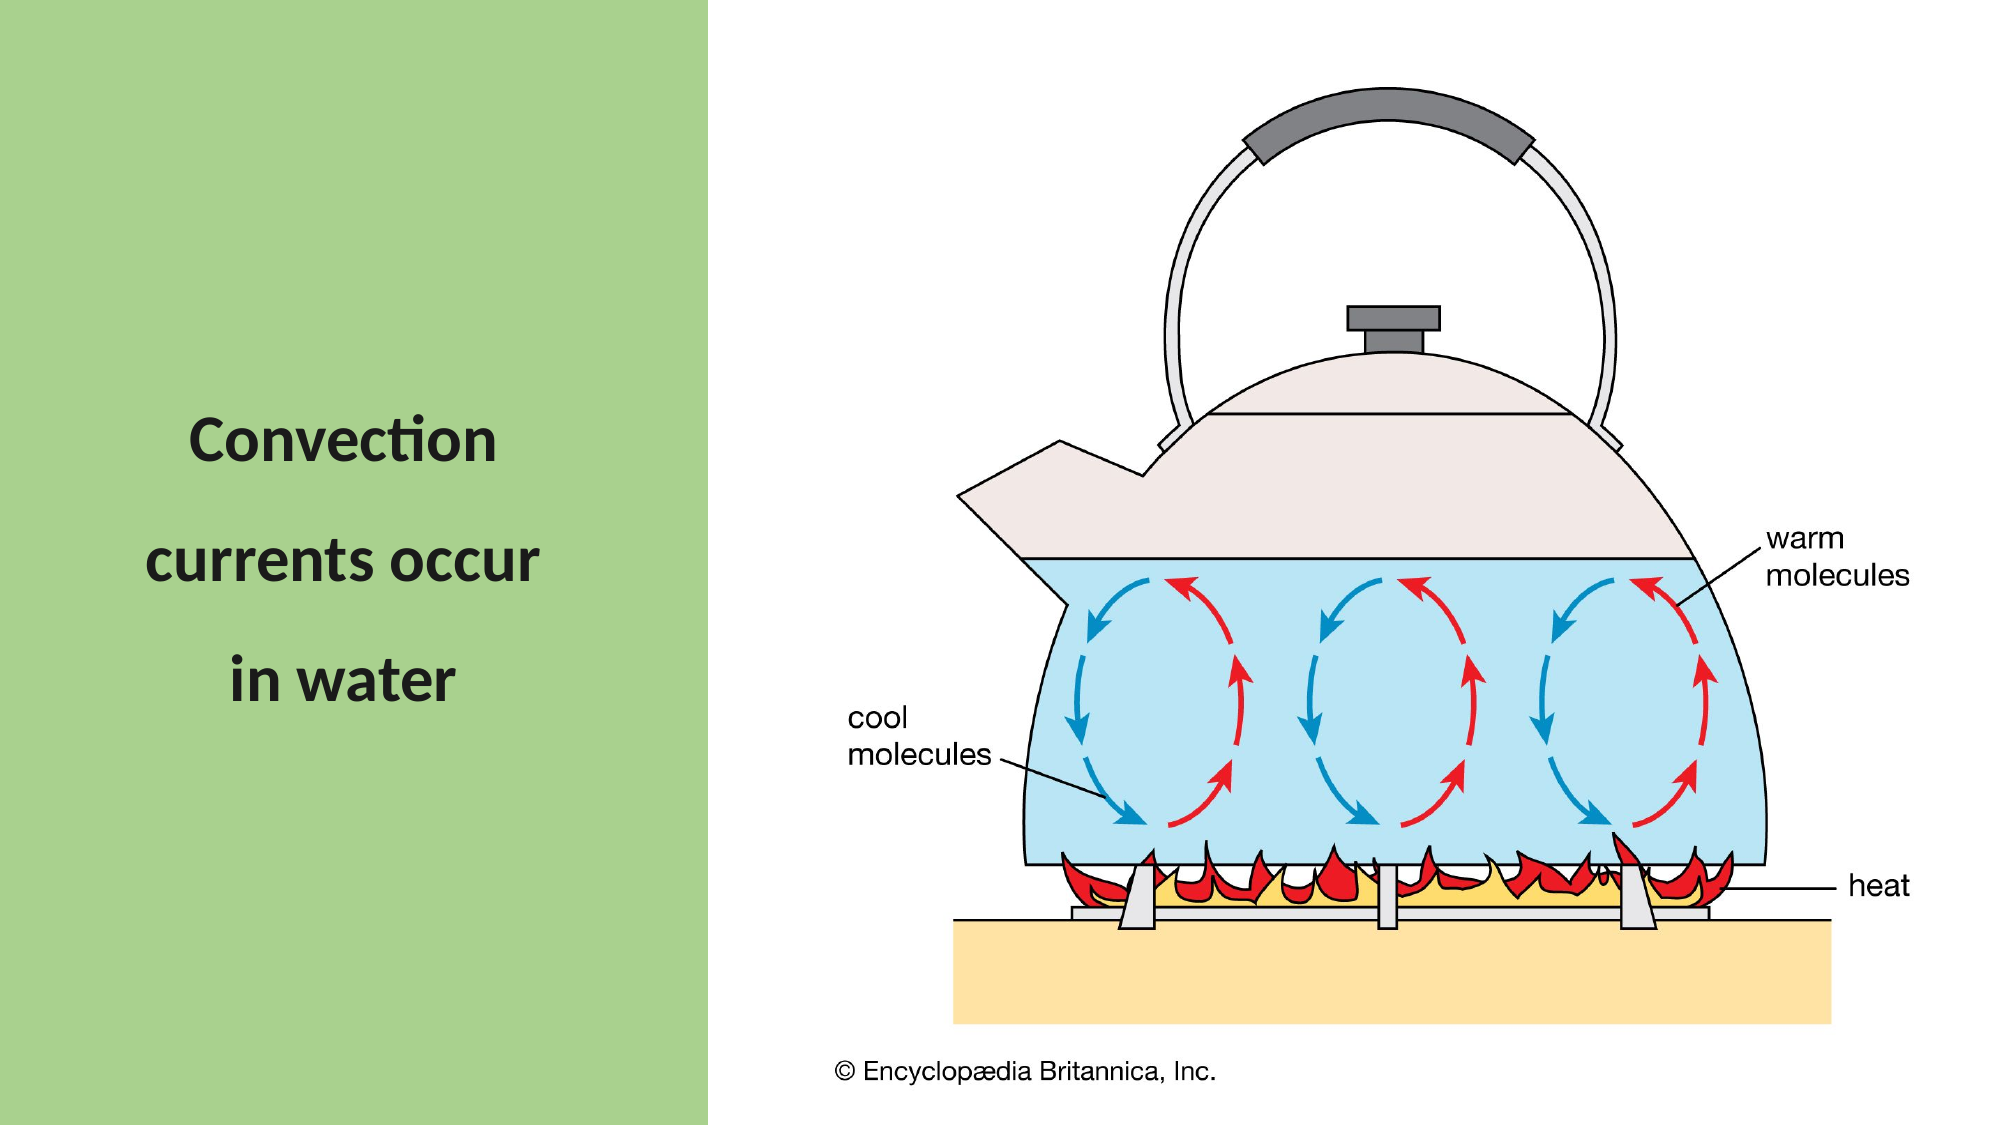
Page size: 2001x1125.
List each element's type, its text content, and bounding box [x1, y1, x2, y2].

text_box Convection currents occur in water [99, 347, 588, 722]
text_box [707, 0, 2000, 1125]
picture [820, 31, 1936, 1094]
